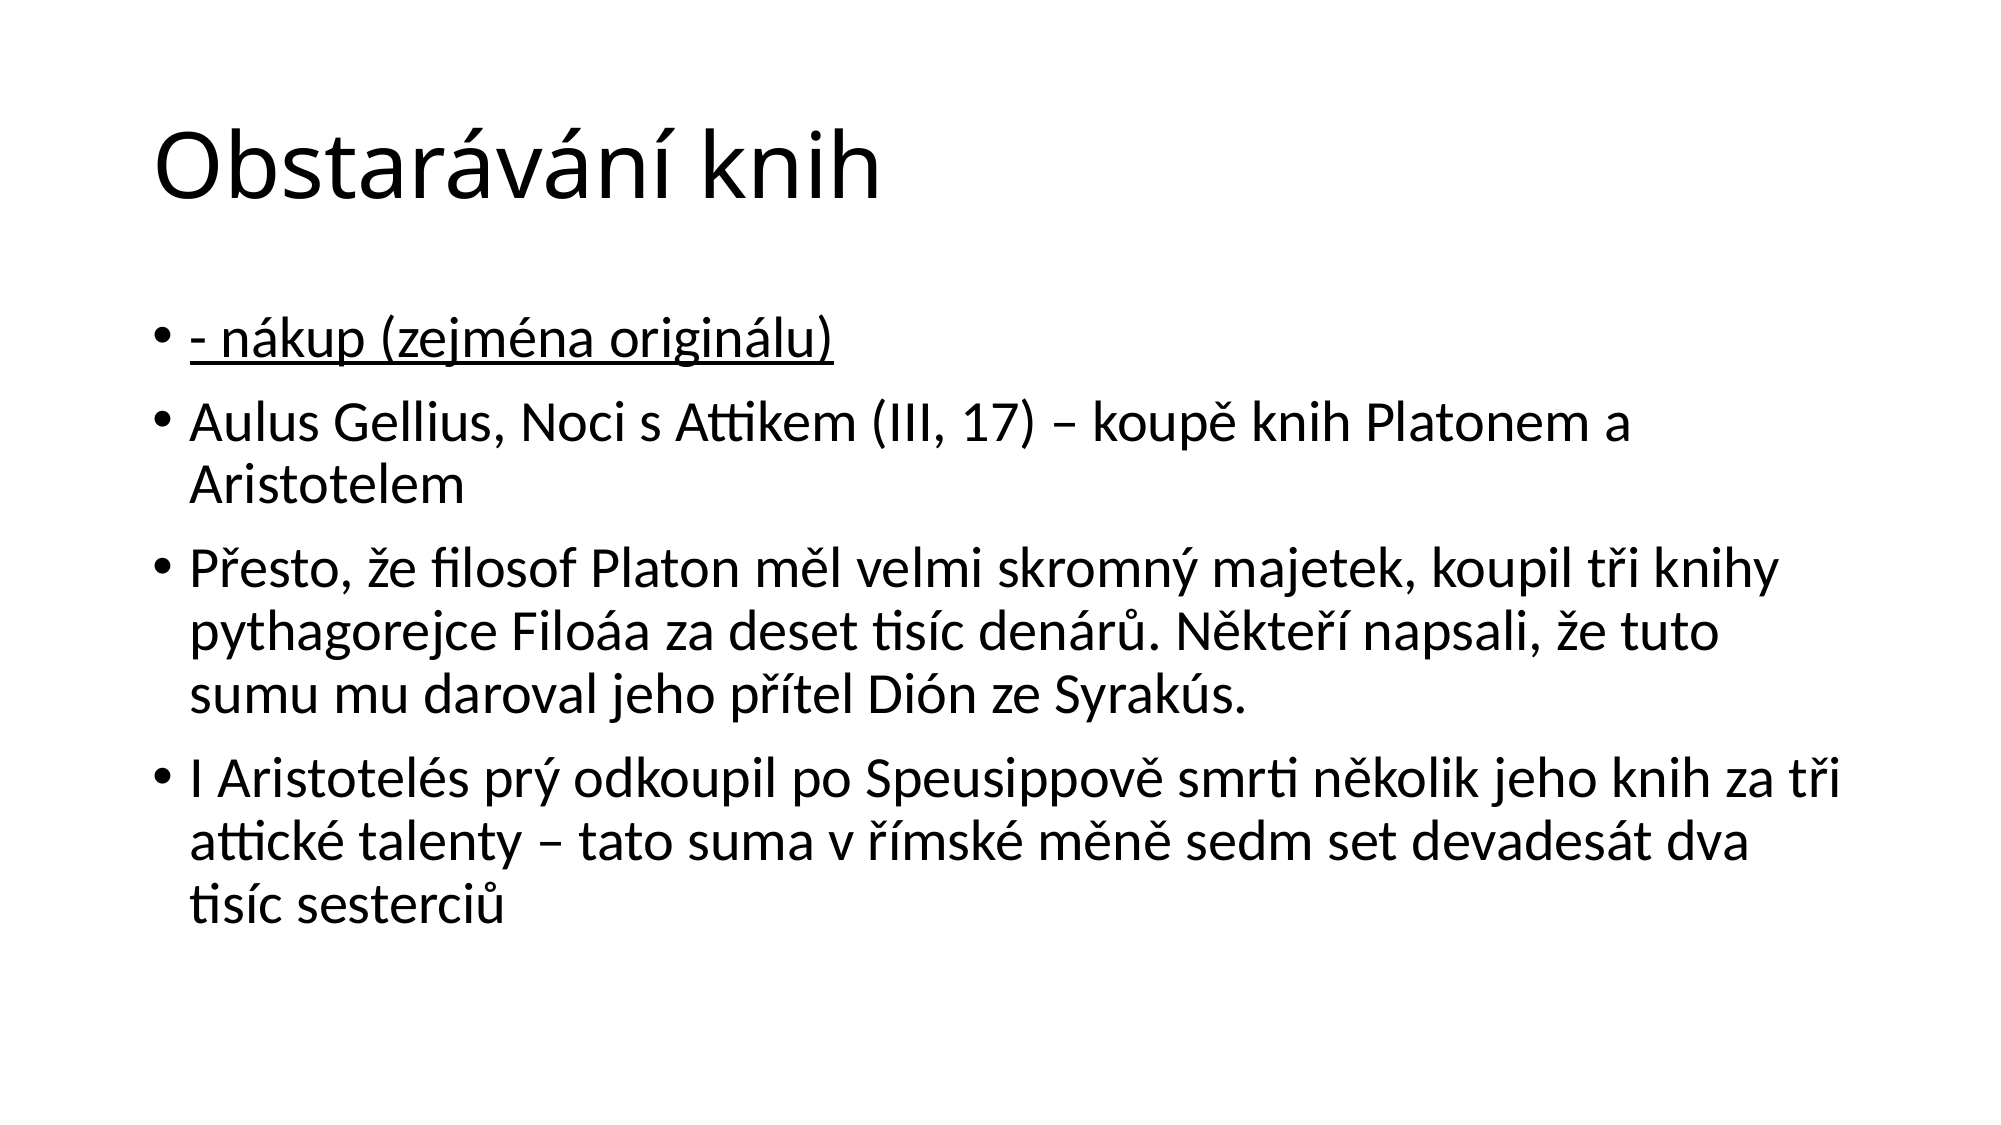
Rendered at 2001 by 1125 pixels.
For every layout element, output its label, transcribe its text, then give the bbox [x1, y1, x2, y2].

list - nákup (zejména originálu) Aulus Gellius, Noci s Attikem (III, 17) – koupě knih Platonem a Aristotelem Přesto, že filosof Platon měl velmi skromný majetek, koupil tři knihy pythagorejce Filoáa za deset tisíc denárů. Někteří napsali, že tuto sumu mu daroval jeho přítel Dión ze Syrakús. I Aristotelés prý odkoupil po Speusippově smrti několik jeho knih za tři attické talenty – tato suma v římské měně sedm set devadesát dva tisíc sesterciů [137, 299, 1863, 1014]
title Obstarávání knih [137, 59, 1863, 278]
